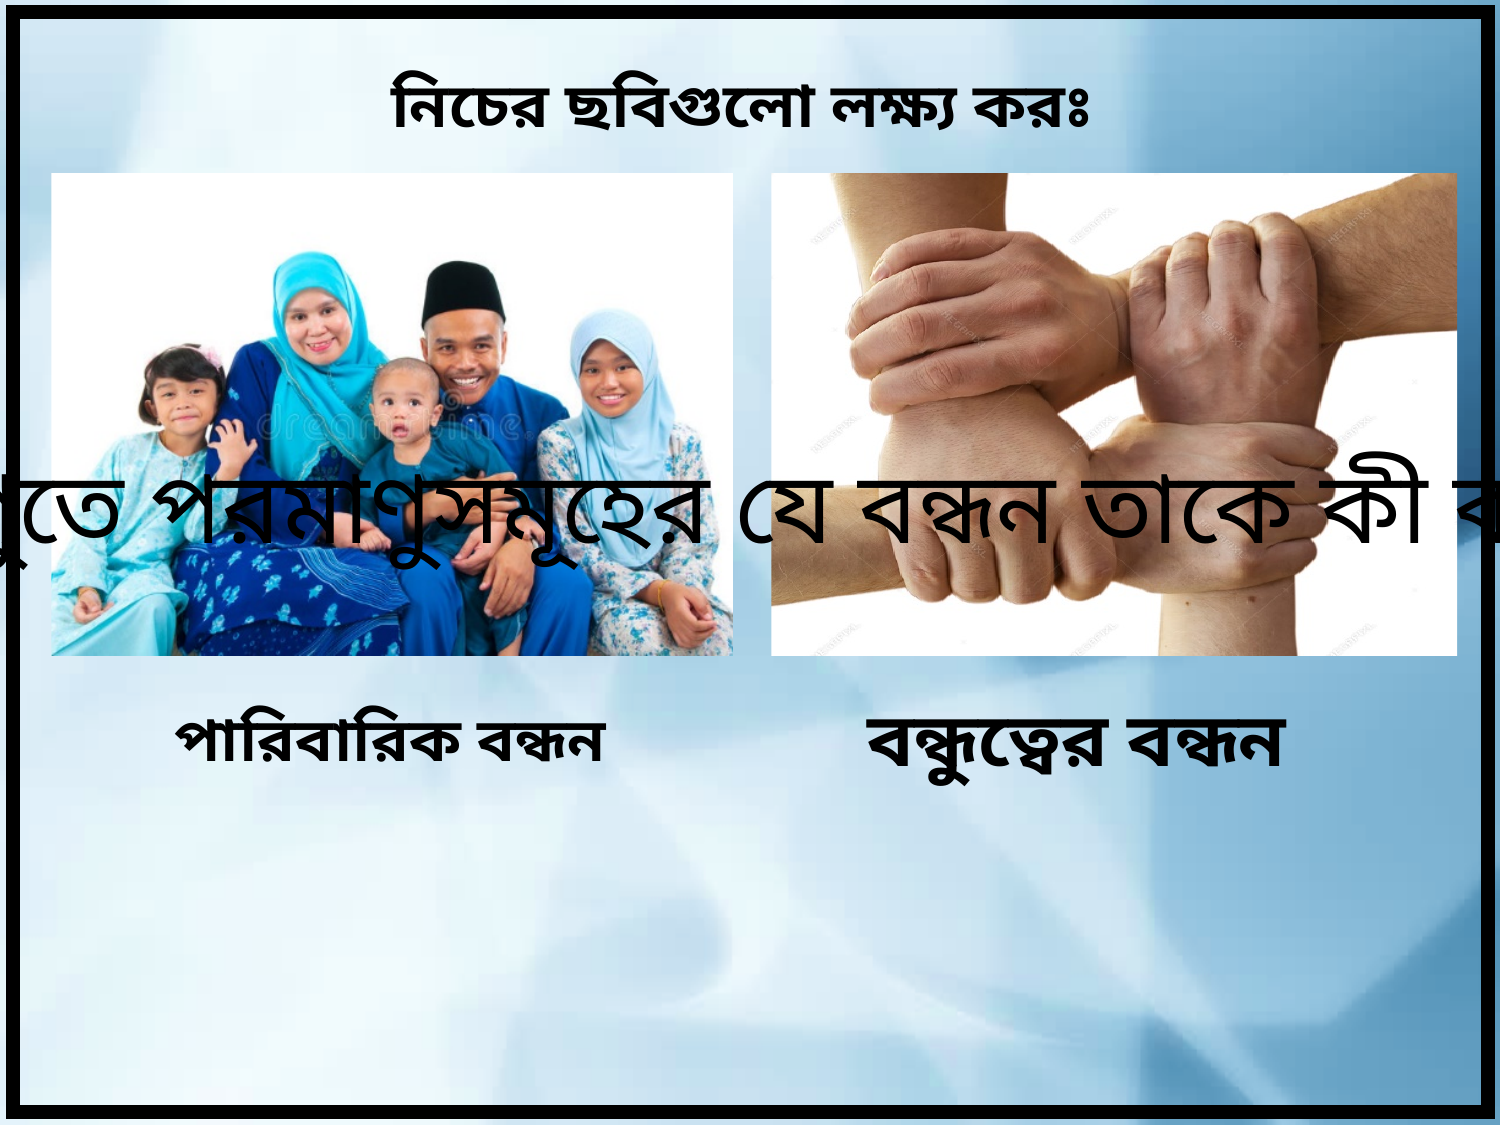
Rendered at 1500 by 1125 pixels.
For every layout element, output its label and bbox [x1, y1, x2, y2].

picture [51, 173, 733, 656]
text_box [0, 0, 1500, 1125]
picture [771, 173, 1458, 656]
